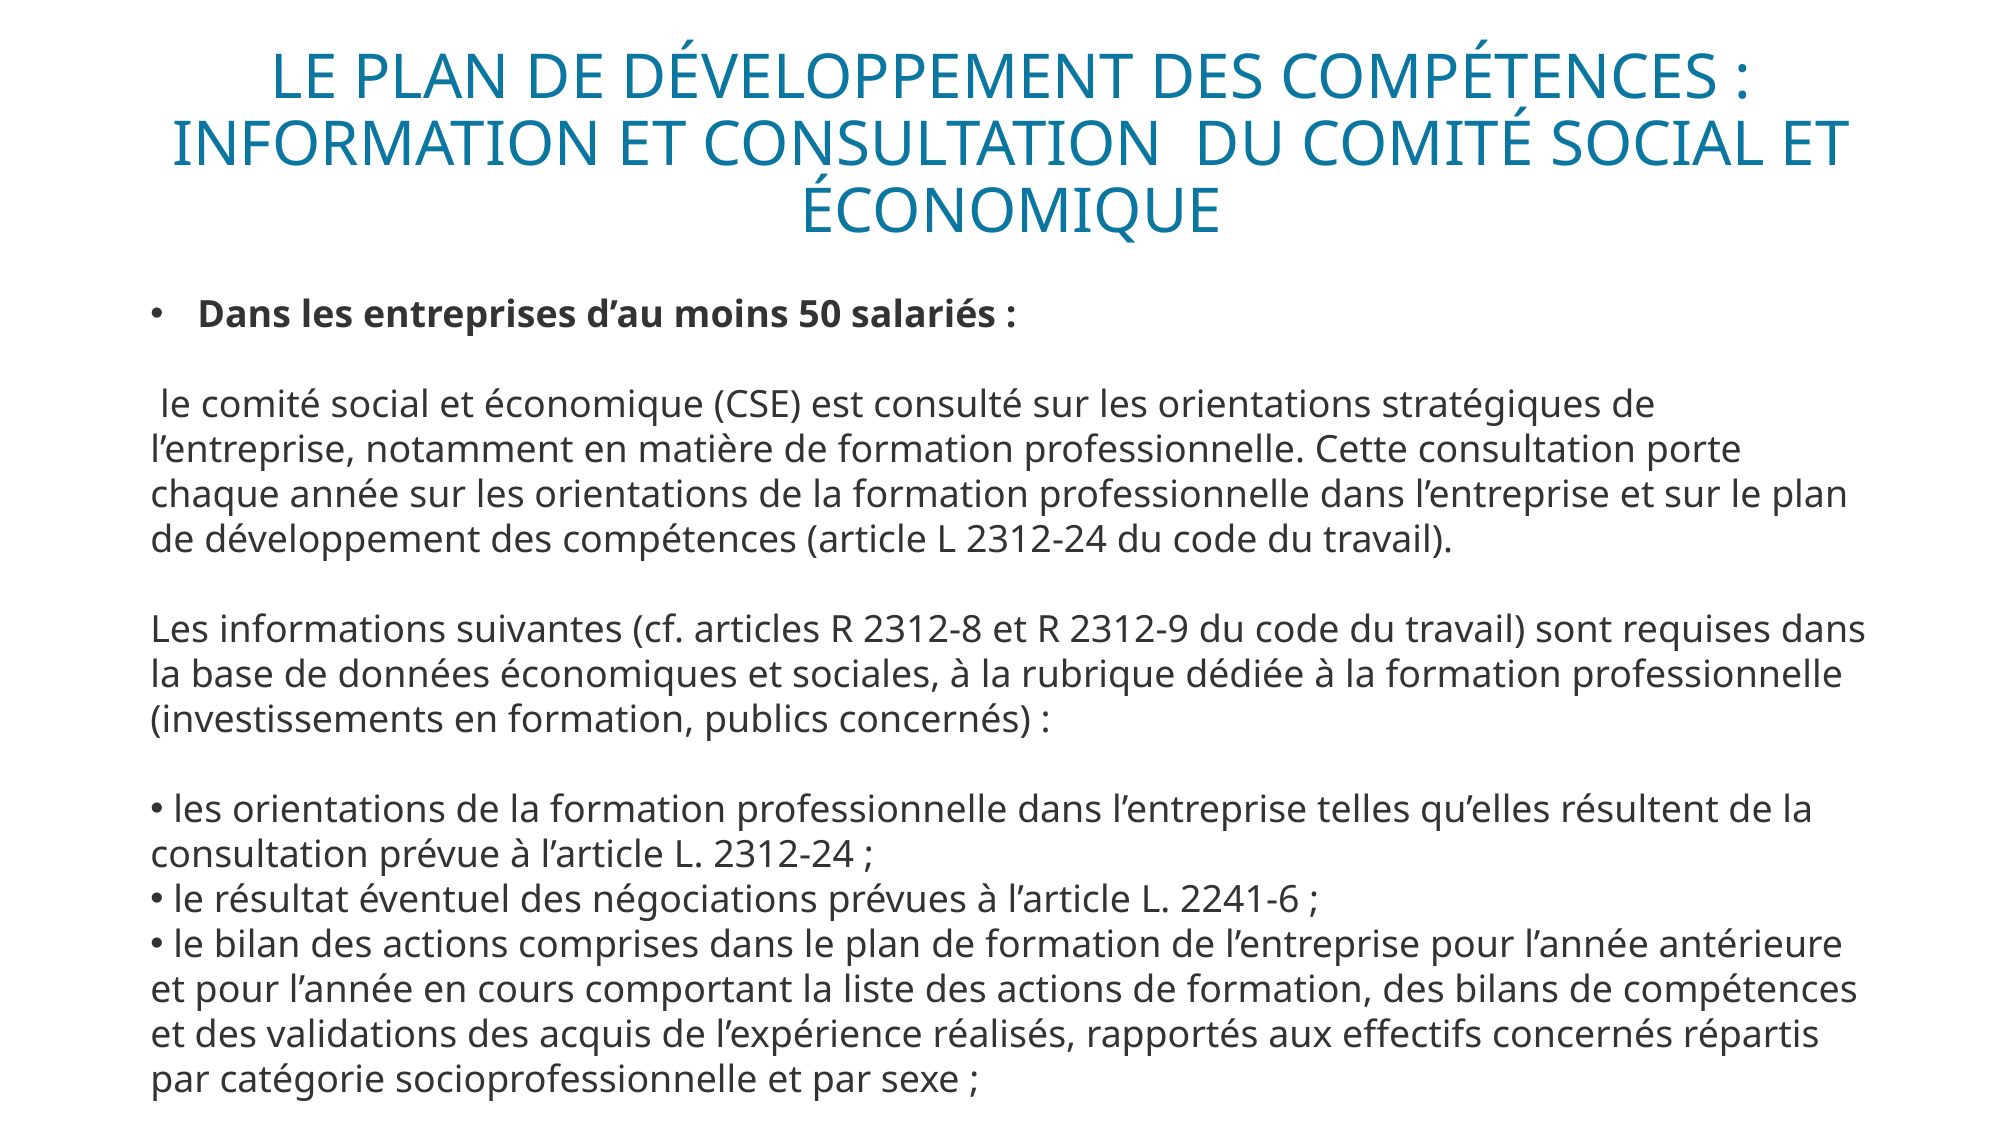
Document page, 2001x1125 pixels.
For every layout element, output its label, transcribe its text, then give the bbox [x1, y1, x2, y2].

text_box Dans les entreprises d’au moins 50 salariés : le comité social et économique (CSE) est consulté sur les orientations stratégiques de l’entreprise, notamment en matière de formation professionnelle. Cette consultation porte chaque année sur les orientations de la formation professionnelle dans l’entreprise et sur le plan de développement des compétences (article L 2312-24 du code du travail). Les informations suivantes (cf. articles R 2312-8 et R 2312-9 du code du travail) sont requises dans la base de données économiques et sociales, à la rubrique dédiée à la formation professionnelle (investissements en formation, publics concernés) : les orientations de la formation professionnelle dans l’entreprise telles qu’elles résultent de la consultation prévue à l’article L. 2312-24 ; le résultat éventuel des négociations prévues à l’article L. 2241-6 ; le bilan des actions comprises dans le plan de formation de l’entreprise pour l’année antérieure et pour l’année en cours comportant la liste des actions de formation, des bilans de compétences et des validations des acquis de l’expérience réalisés, rapportés aux effectifs concernés répartis par catégorie socioprofessionnelle et par sexe ; [135, 282, 1887, 1125]
title LE PLAN DE DÉVELOPPEMENT DES COMPÉTENCES : INFORMATION ET CONSULTATION DU COMITÉ SOCIAL ET ÉCONOMIQUE [45, 36, 1977, 255]
